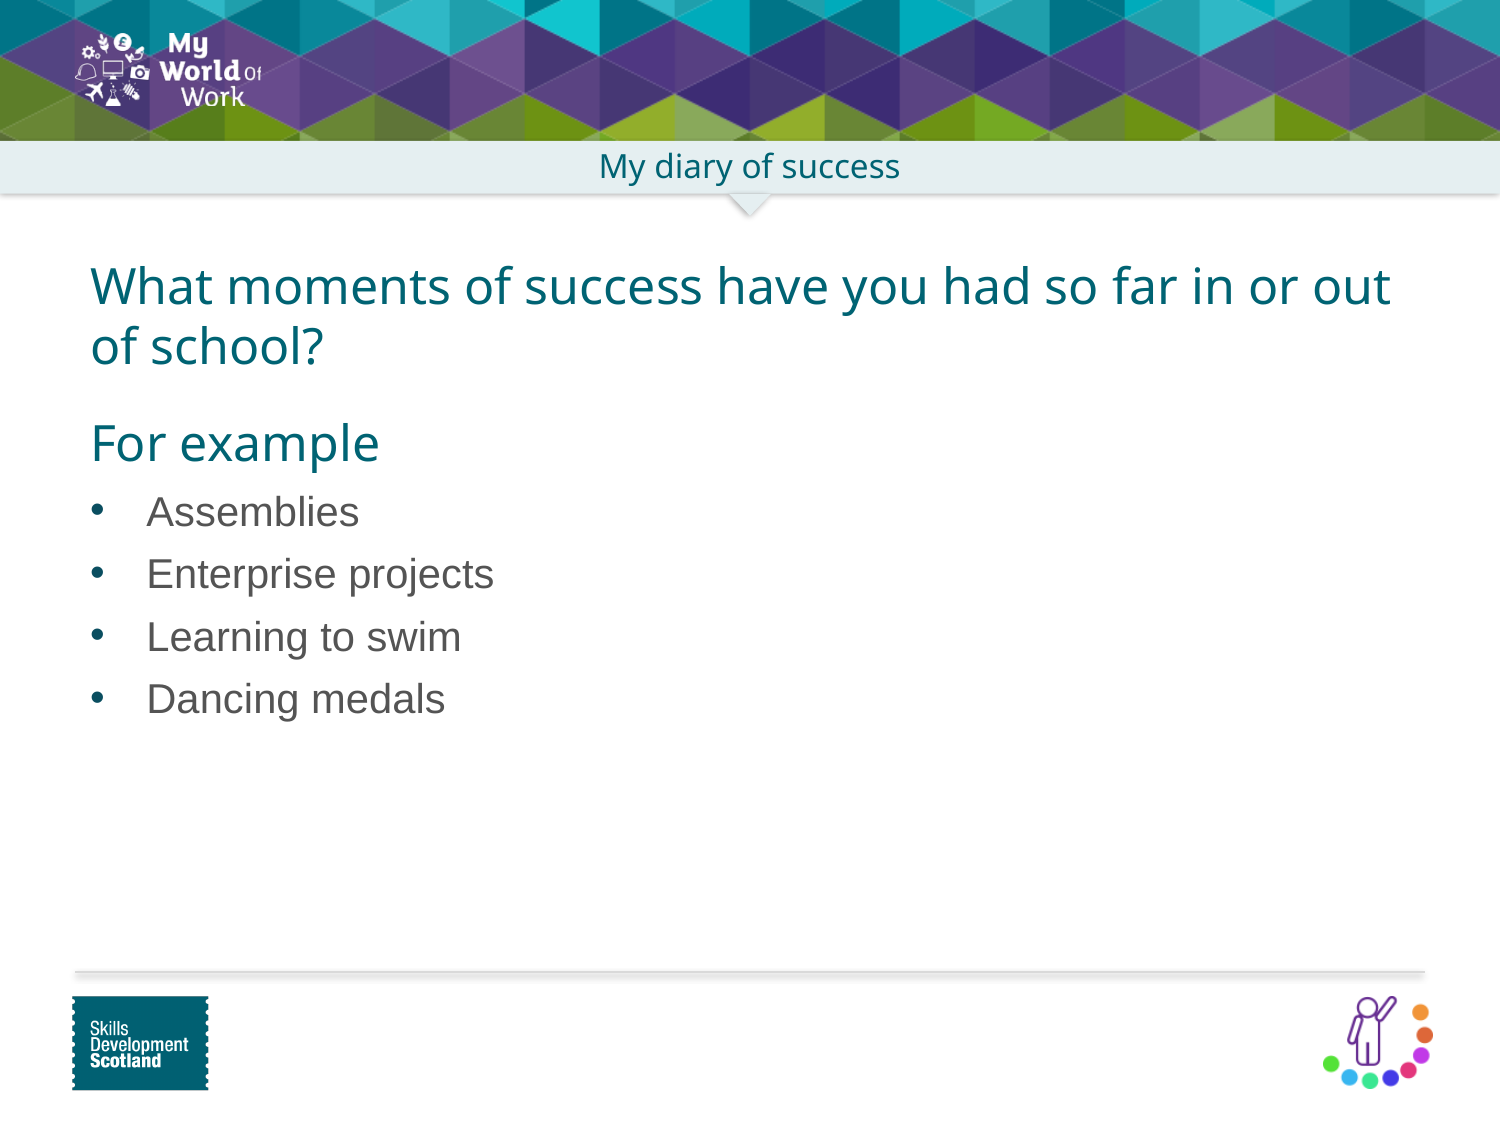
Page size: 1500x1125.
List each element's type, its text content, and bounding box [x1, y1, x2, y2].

list What moments of success have you had so far in or out of school? For example Assemblies Enterprise projects Learning to swim Dancing medals [74, 246, 1426, 954]
picture [1323, 996, 1433, 1089]
picture [0, 0, 1500, 140]
picture [0, 933, 288, 1125]
